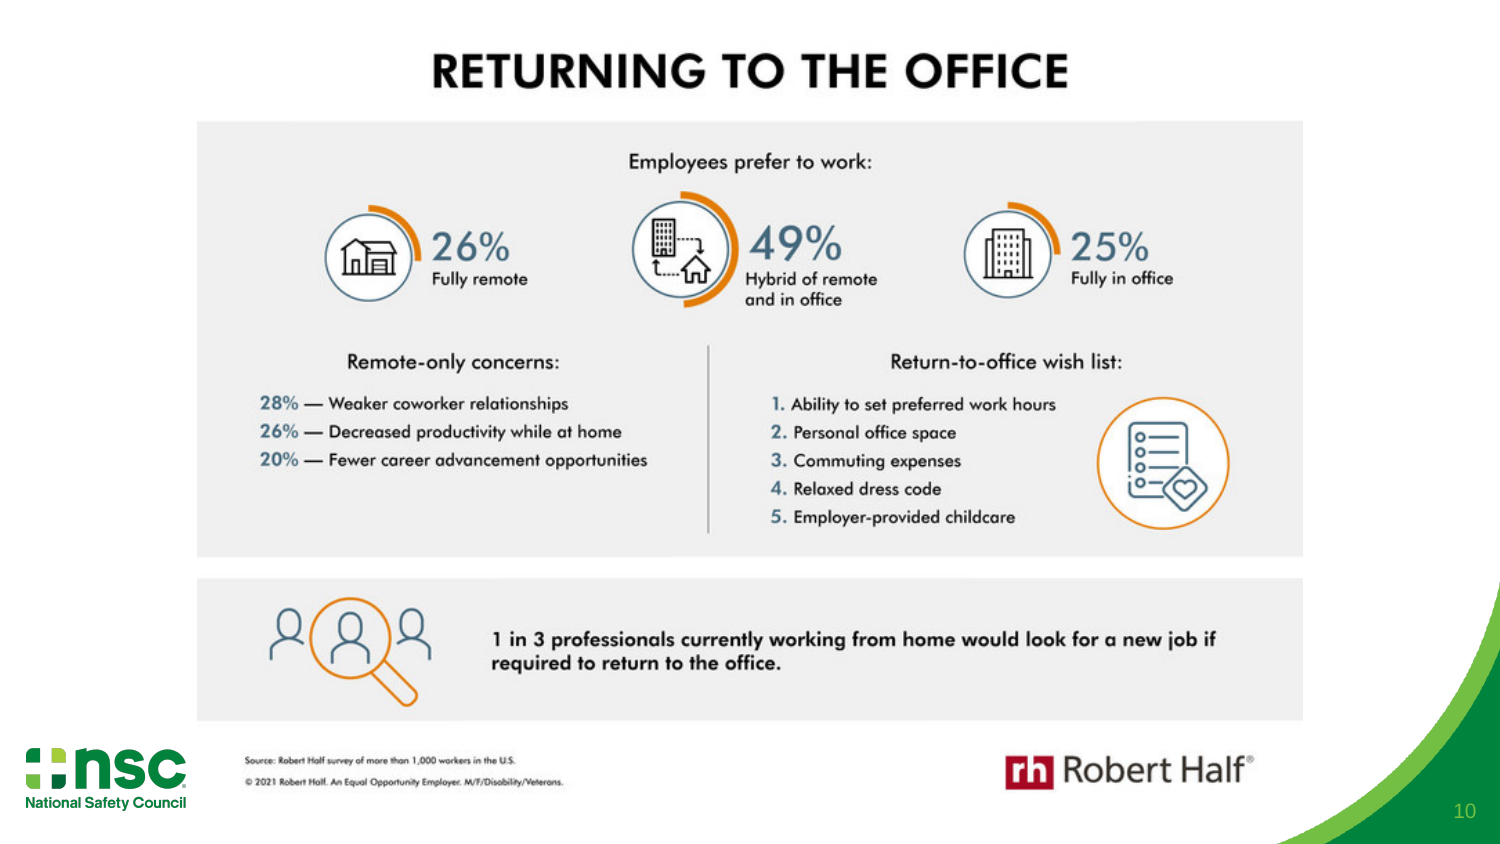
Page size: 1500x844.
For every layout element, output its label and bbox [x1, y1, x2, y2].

picture [26, 748, 186, 811]
picture [197, 20, 1500, 844]
